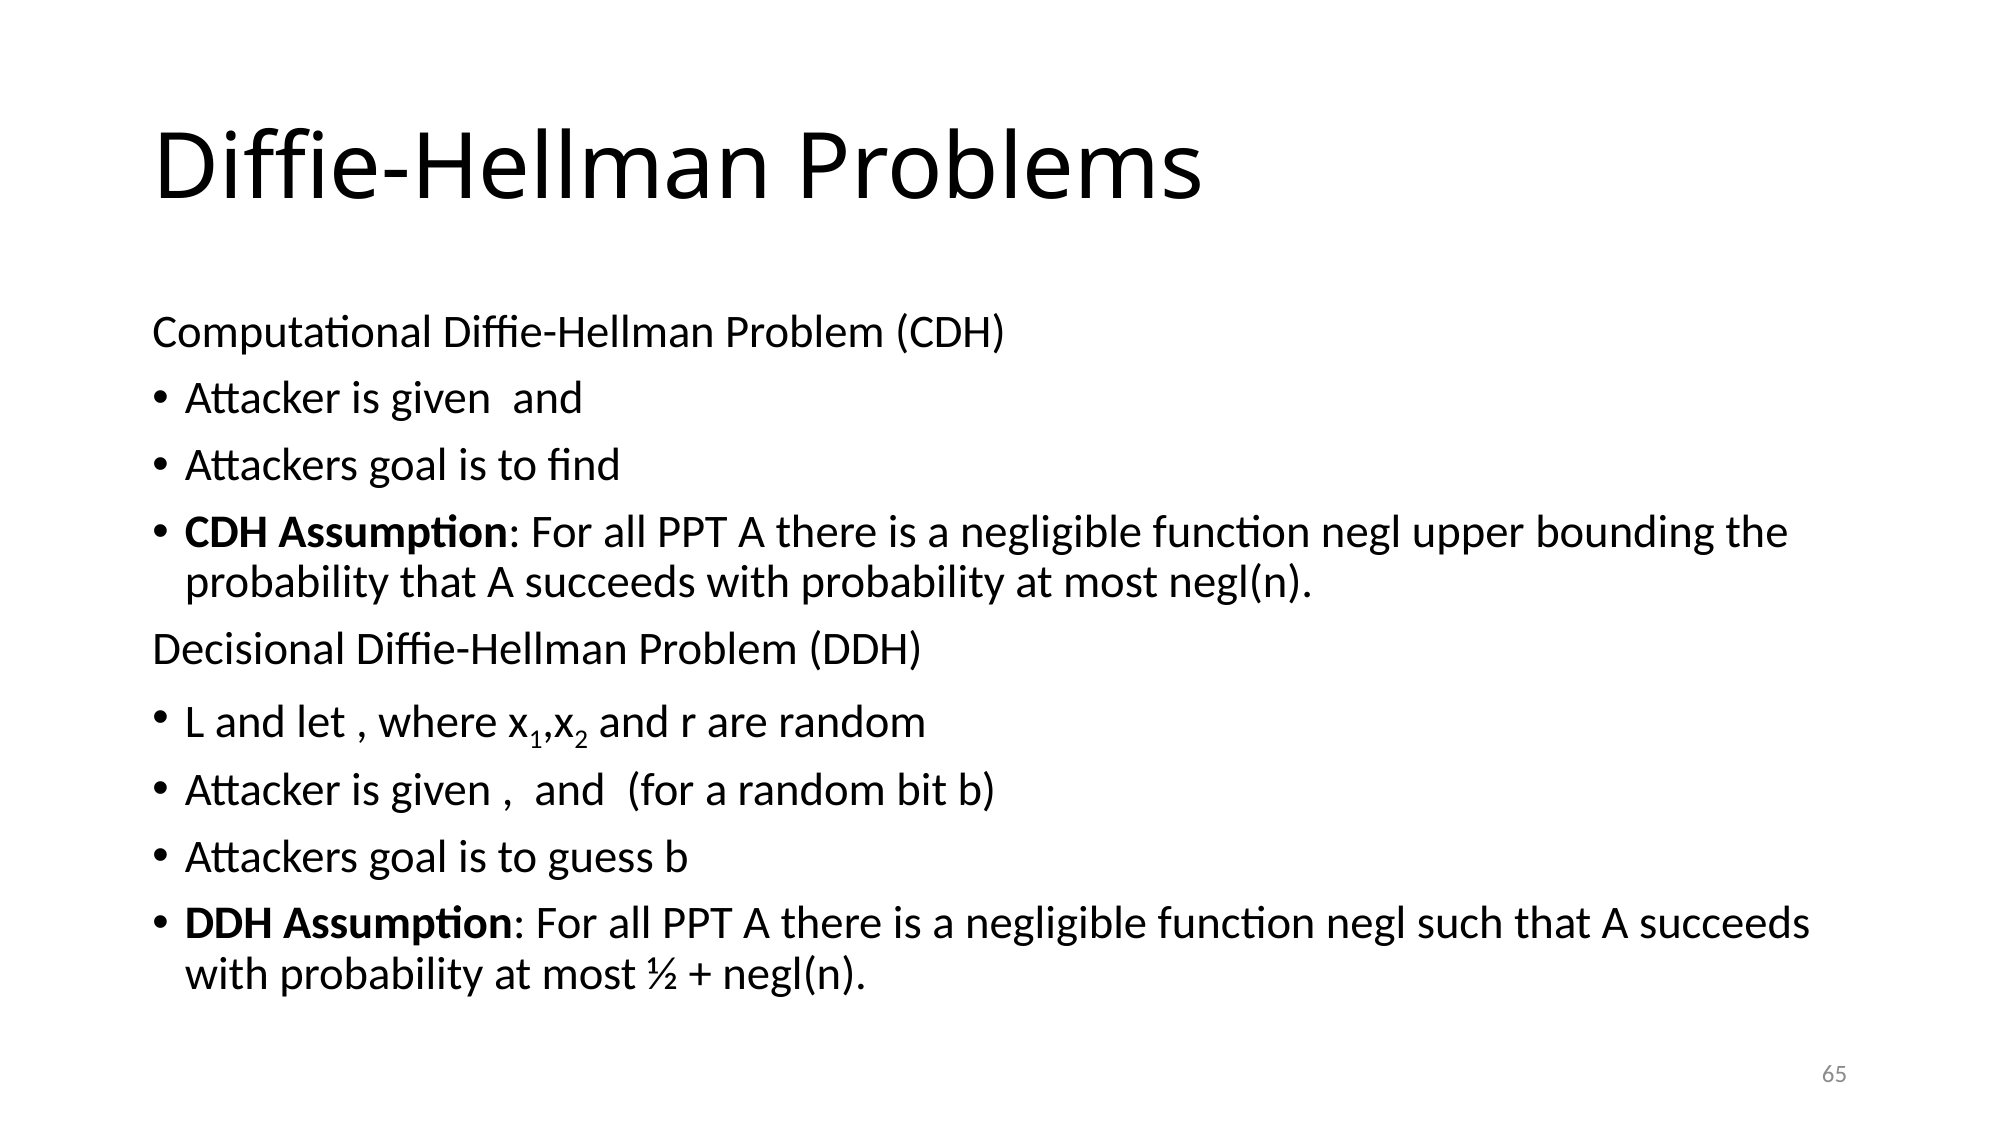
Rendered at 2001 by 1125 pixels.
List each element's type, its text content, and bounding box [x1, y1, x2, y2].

title Diffie-Hellman Problems [137, 59, 1863, 278]
slide_number 65 [1412, 1042, 1863, 1103]
